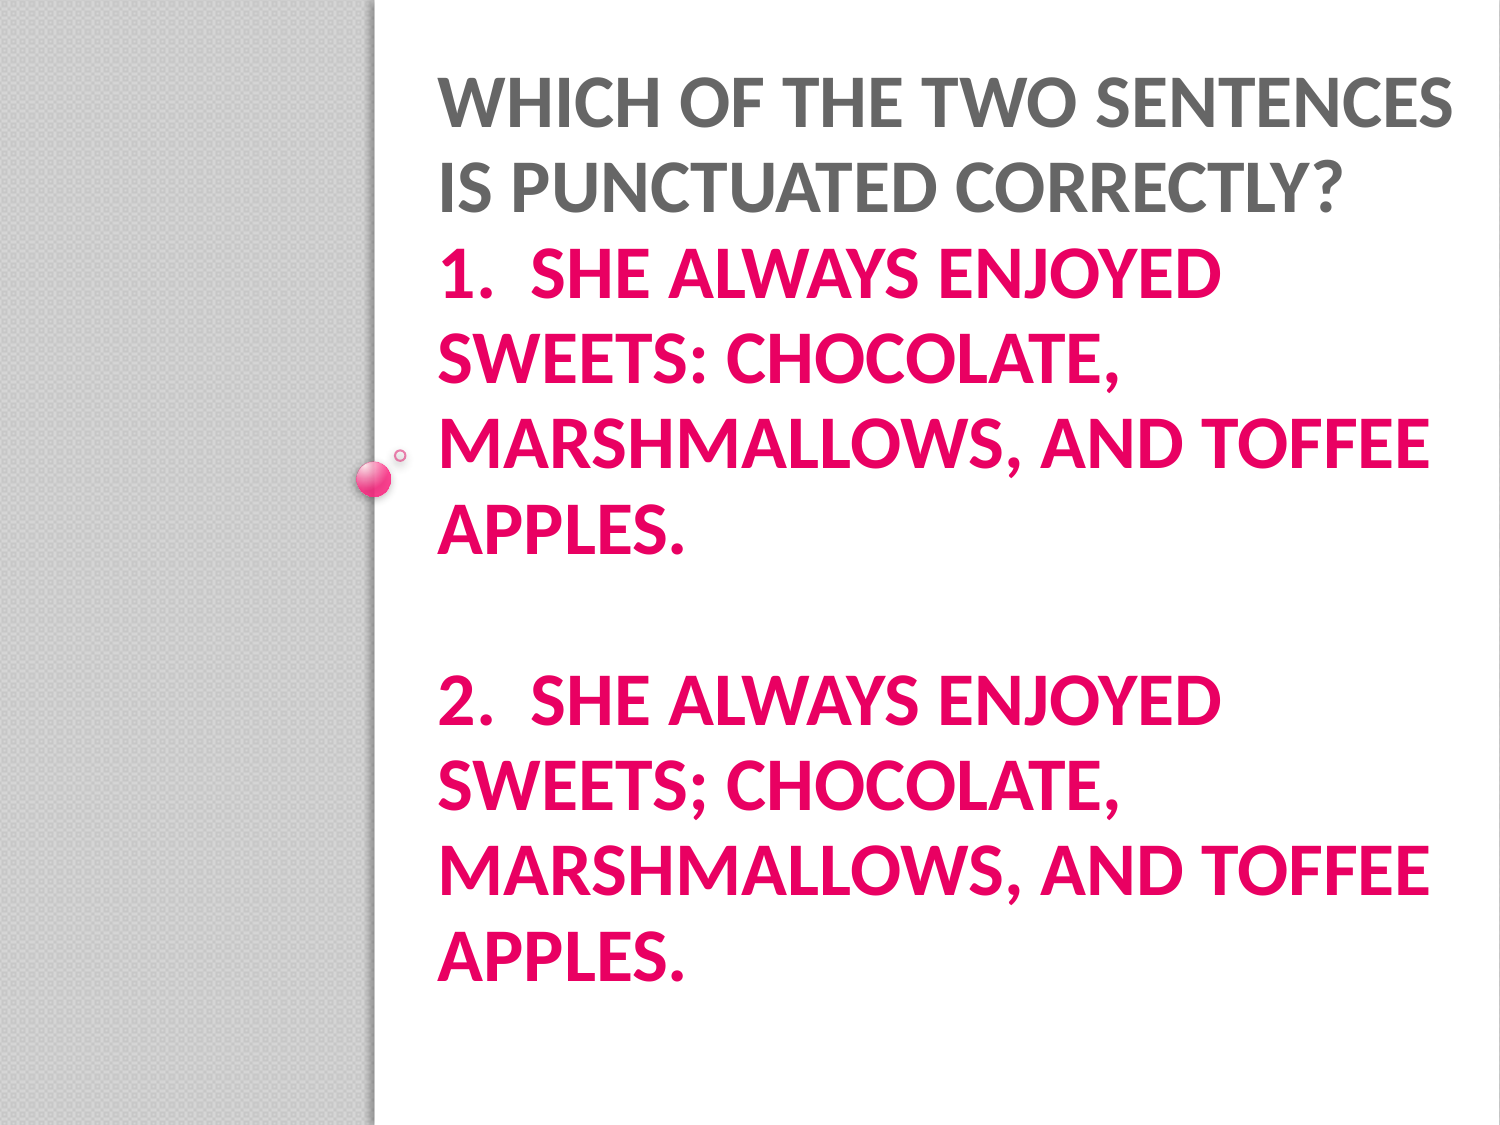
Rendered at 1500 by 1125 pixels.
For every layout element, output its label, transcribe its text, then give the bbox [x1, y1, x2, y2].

title Which of the two sentences is punctuated correctly? 1. She always enjoyed sweets: chocolate, marshmallows, and toffee apples. 2. She always enjoyed sweets; chocolate, marshmallows, and toffee apples. [422, 50, 1473, 1088]
